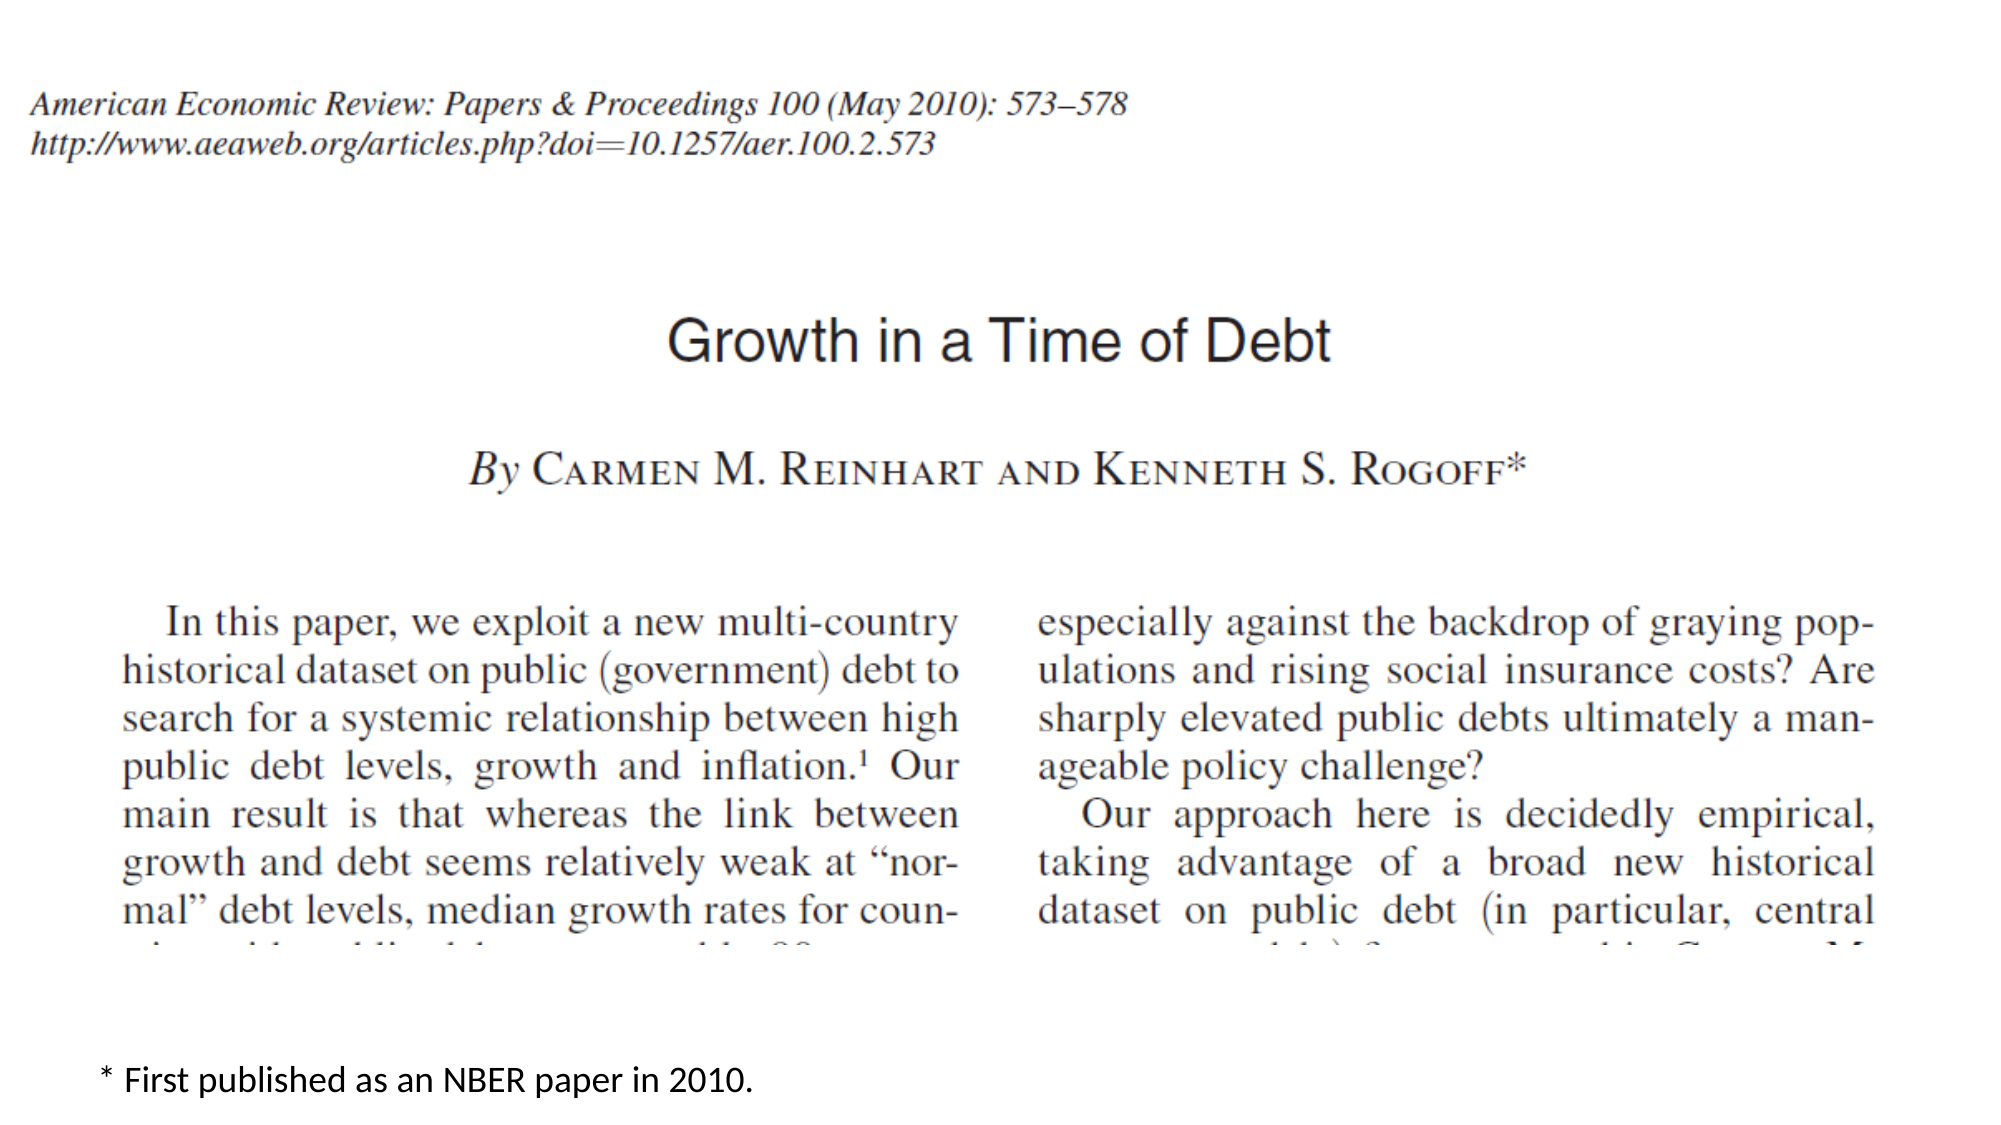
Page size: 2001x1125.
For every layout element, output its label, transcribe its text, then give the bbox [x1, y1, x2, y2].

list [6, 64, 2000, 945]
text_box * First published as an NBER paper in 2010. [82, 1047, 1344, 1108]
